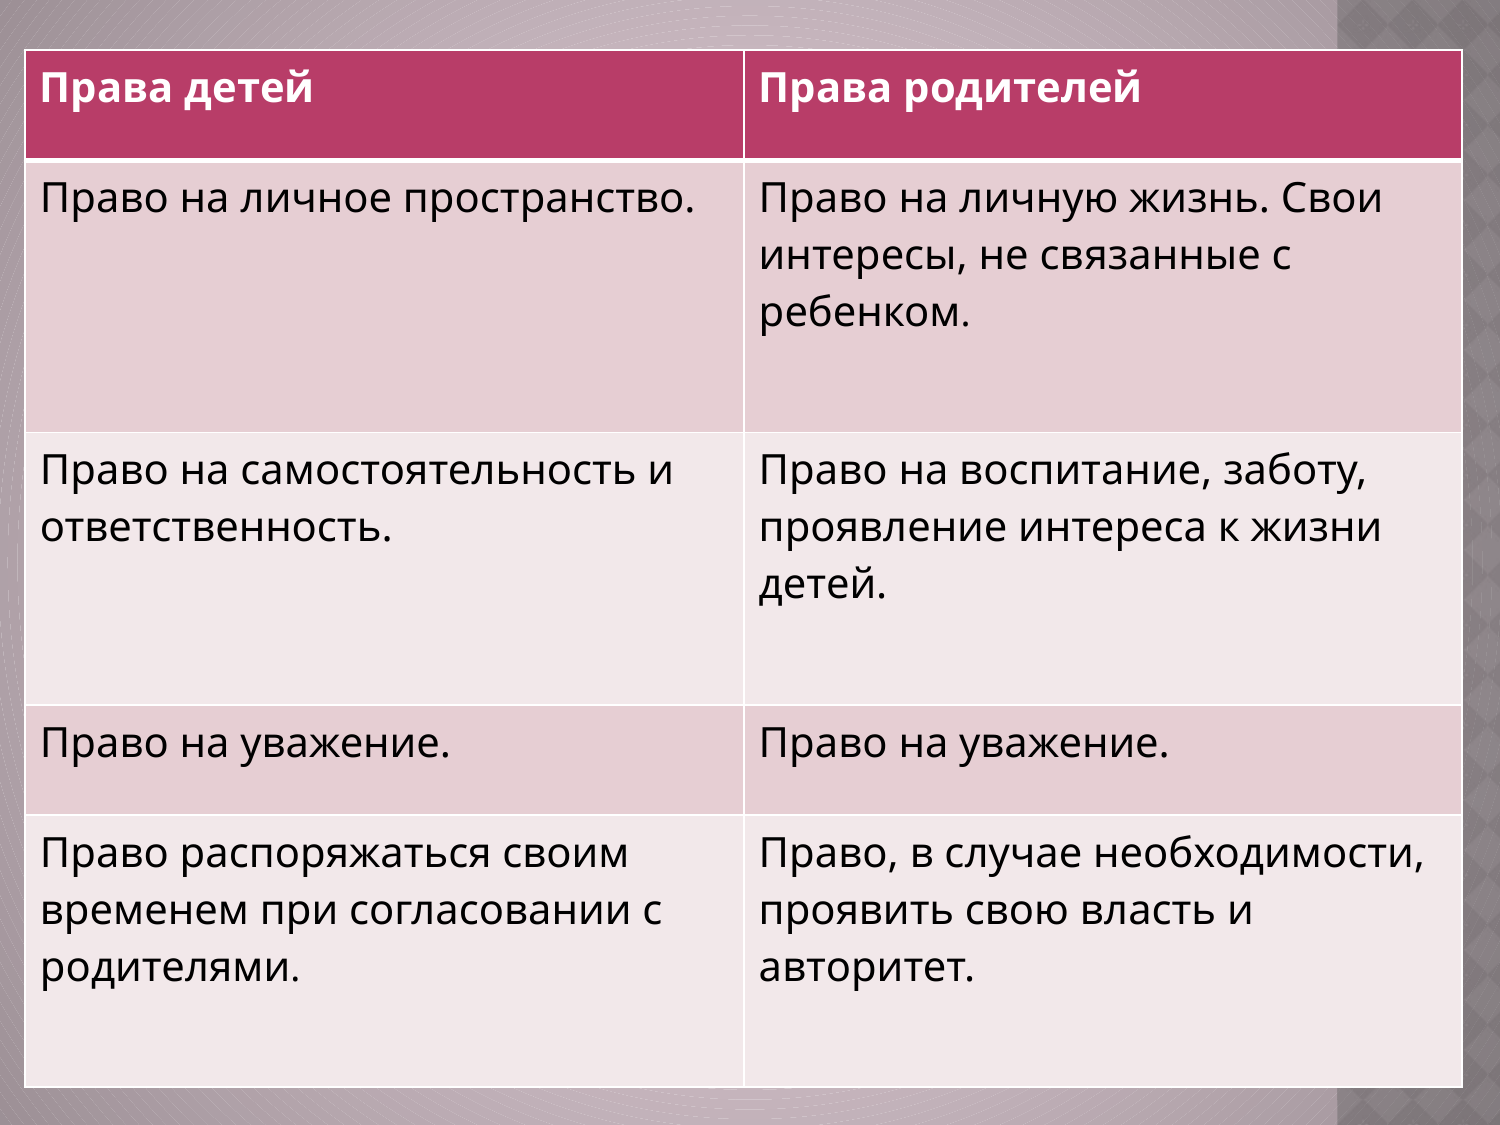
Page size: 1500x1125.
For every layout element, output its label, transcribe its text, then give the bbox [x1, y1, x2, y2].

table_header Права родителей [745, 51, 1461, 158]
table_cell Право, в случае необходимости, проявить свою власть и авторитет. [745, 816, 1461, 1086]
table_cell Право распоряжаться своим временем при согласовании с родителями. [26, 816, 743, 1086]
table_cell Право на уважение. [745, 706, 1461, 814]
table_cell Право на личную жизнь. Свои интересы, не связанные с ребенком. [745, 163, 1461, 432]
table_cell Право на личное пространство. [26, 163, 743, 432]
table_cell Право на уважение. [26, 706, 743, 814]
table_header Права детей [26, 51, 743, 158]
table_cell Право на самостоятельность и ответственность. [26, 433, 743, 704]
table_cell Право на воспитание, заботу, проявление интереса к жизни детей. [745, 433, 1461, 704]
